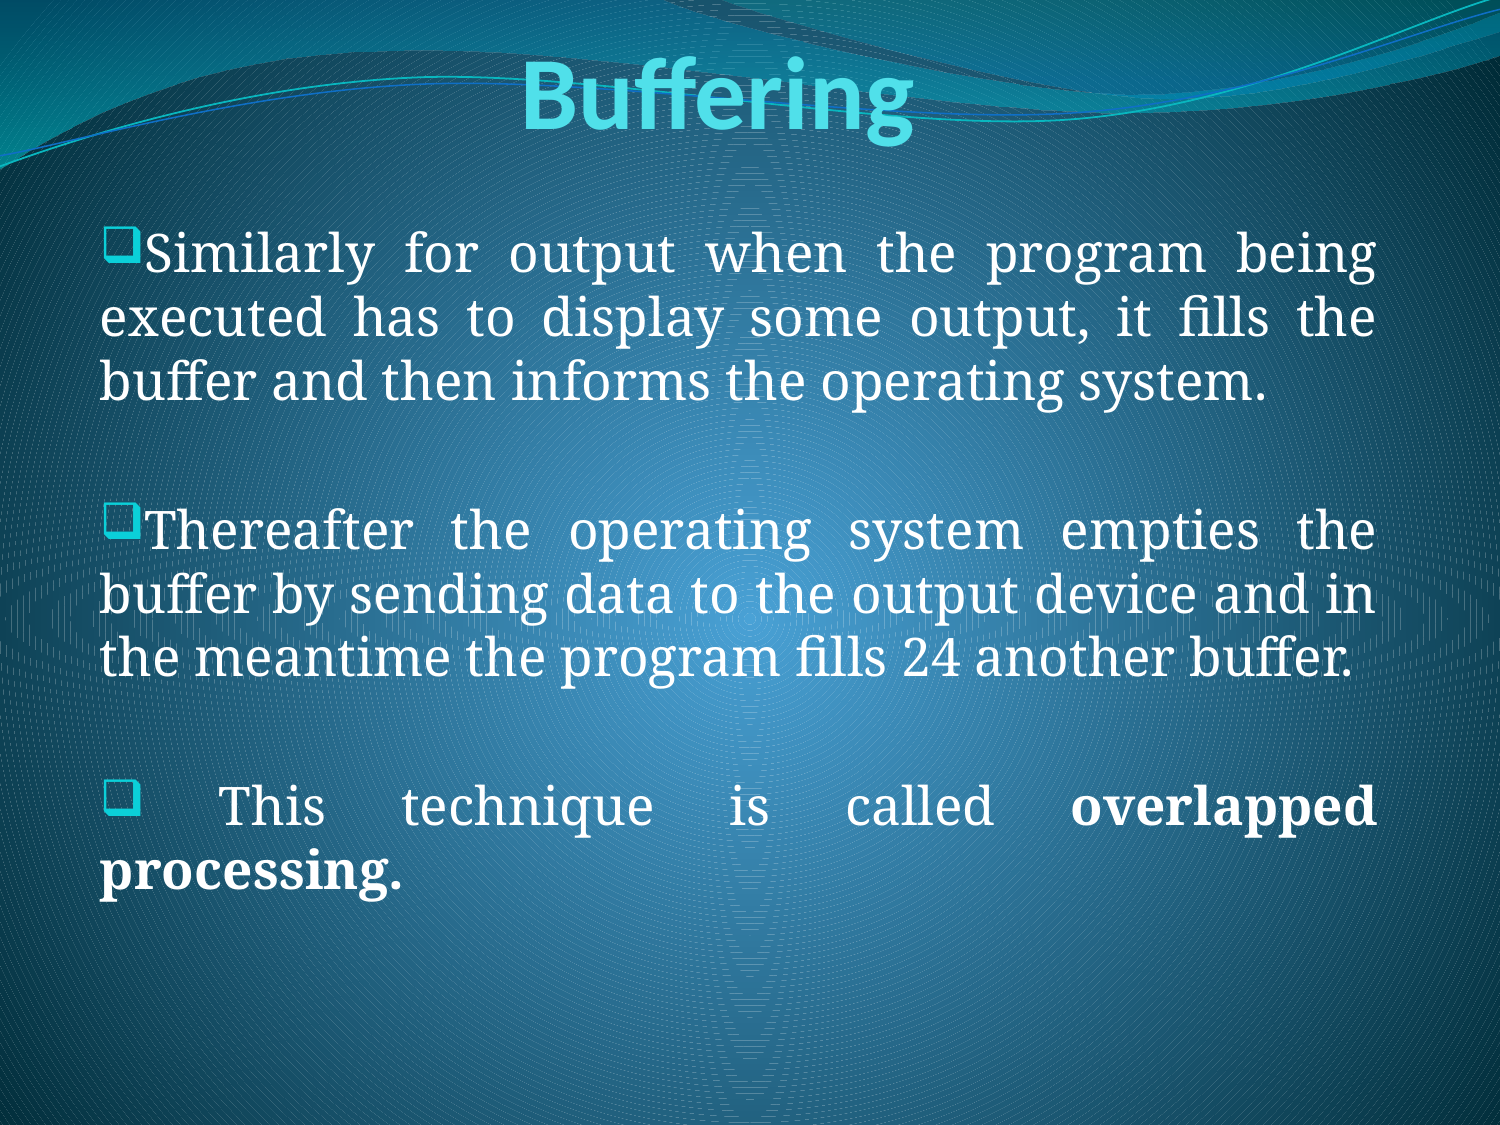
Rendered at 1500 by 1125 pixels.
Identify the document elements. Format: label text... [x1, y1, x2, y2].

subtitle Similarly for output when the program being executed has to display some output, it fills the buffer and then informs the operating system. Thereafter the operating system empties the buffer by sending data to the output device and in the meantime the program fills 24 another buffer. This technique is called overlapped processing. [99, 212, 1389, 975]
title Buffering [75, 24, 1363, 150]
